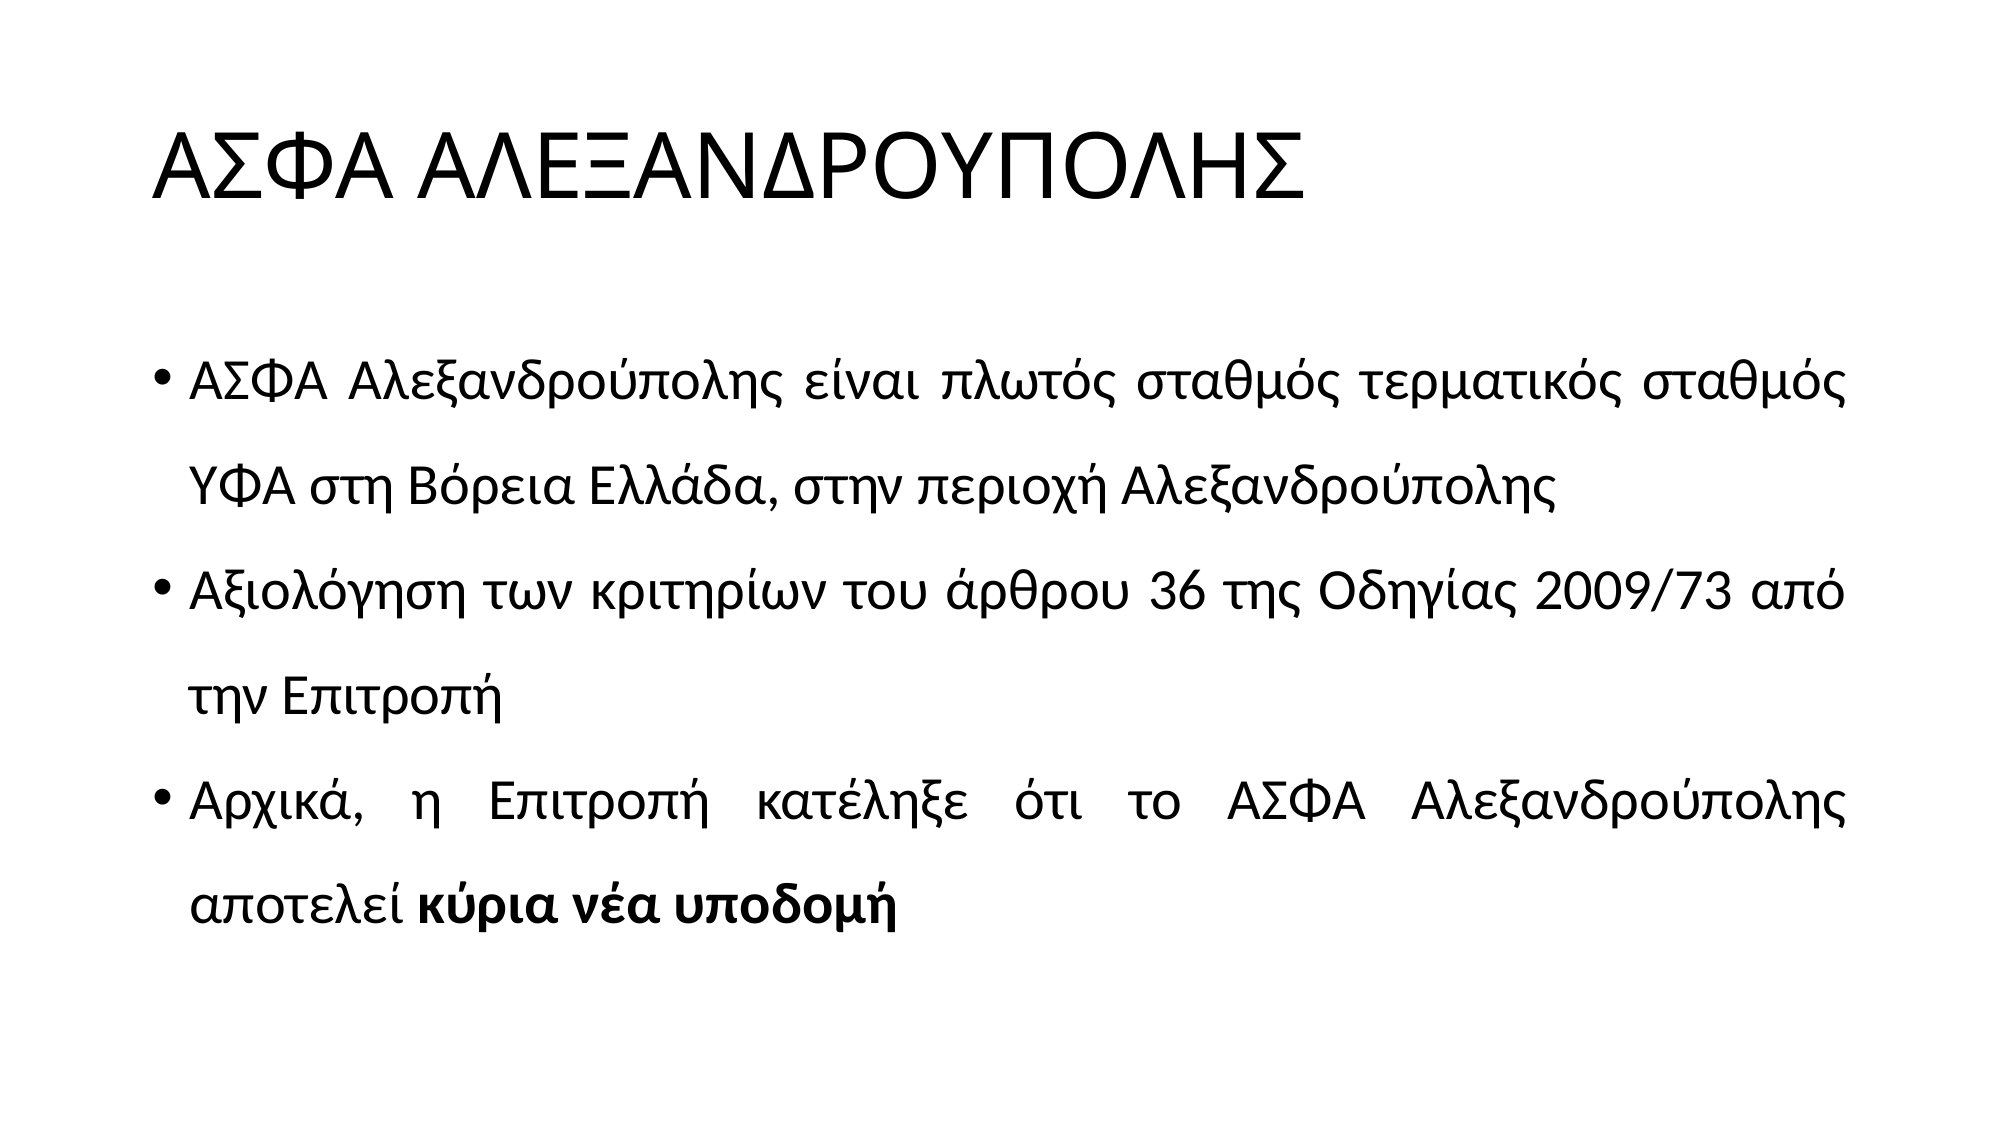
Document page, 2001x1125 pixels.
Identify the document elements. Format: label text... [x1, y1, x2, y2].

title ΑΣΦΑ ΑΛΕΞΑΝΔΡΟΥΠΟΛΗΣ [137, 59, 1863, 278]
list ΑΣΦΑ Αλεξανδρούπολης είναι πλωτός σταθμός τερματικός σταθμός ΥΦΑ στη Βόρεια Ελλάδα, στην περιοχή Αλεξανδρούπολης Αξιολόγηση των κριτηρίων του άρθρου 36 της Οδηγίας 2009/73 από την Επιτροπή Αρχικά, η Επιτροπή κατέληξε ότι το ΑΣΦΑ Αλεξανδρούπολης αποτελεί κύρια νέα υποδομή [137, 299, 1863, 1014]
